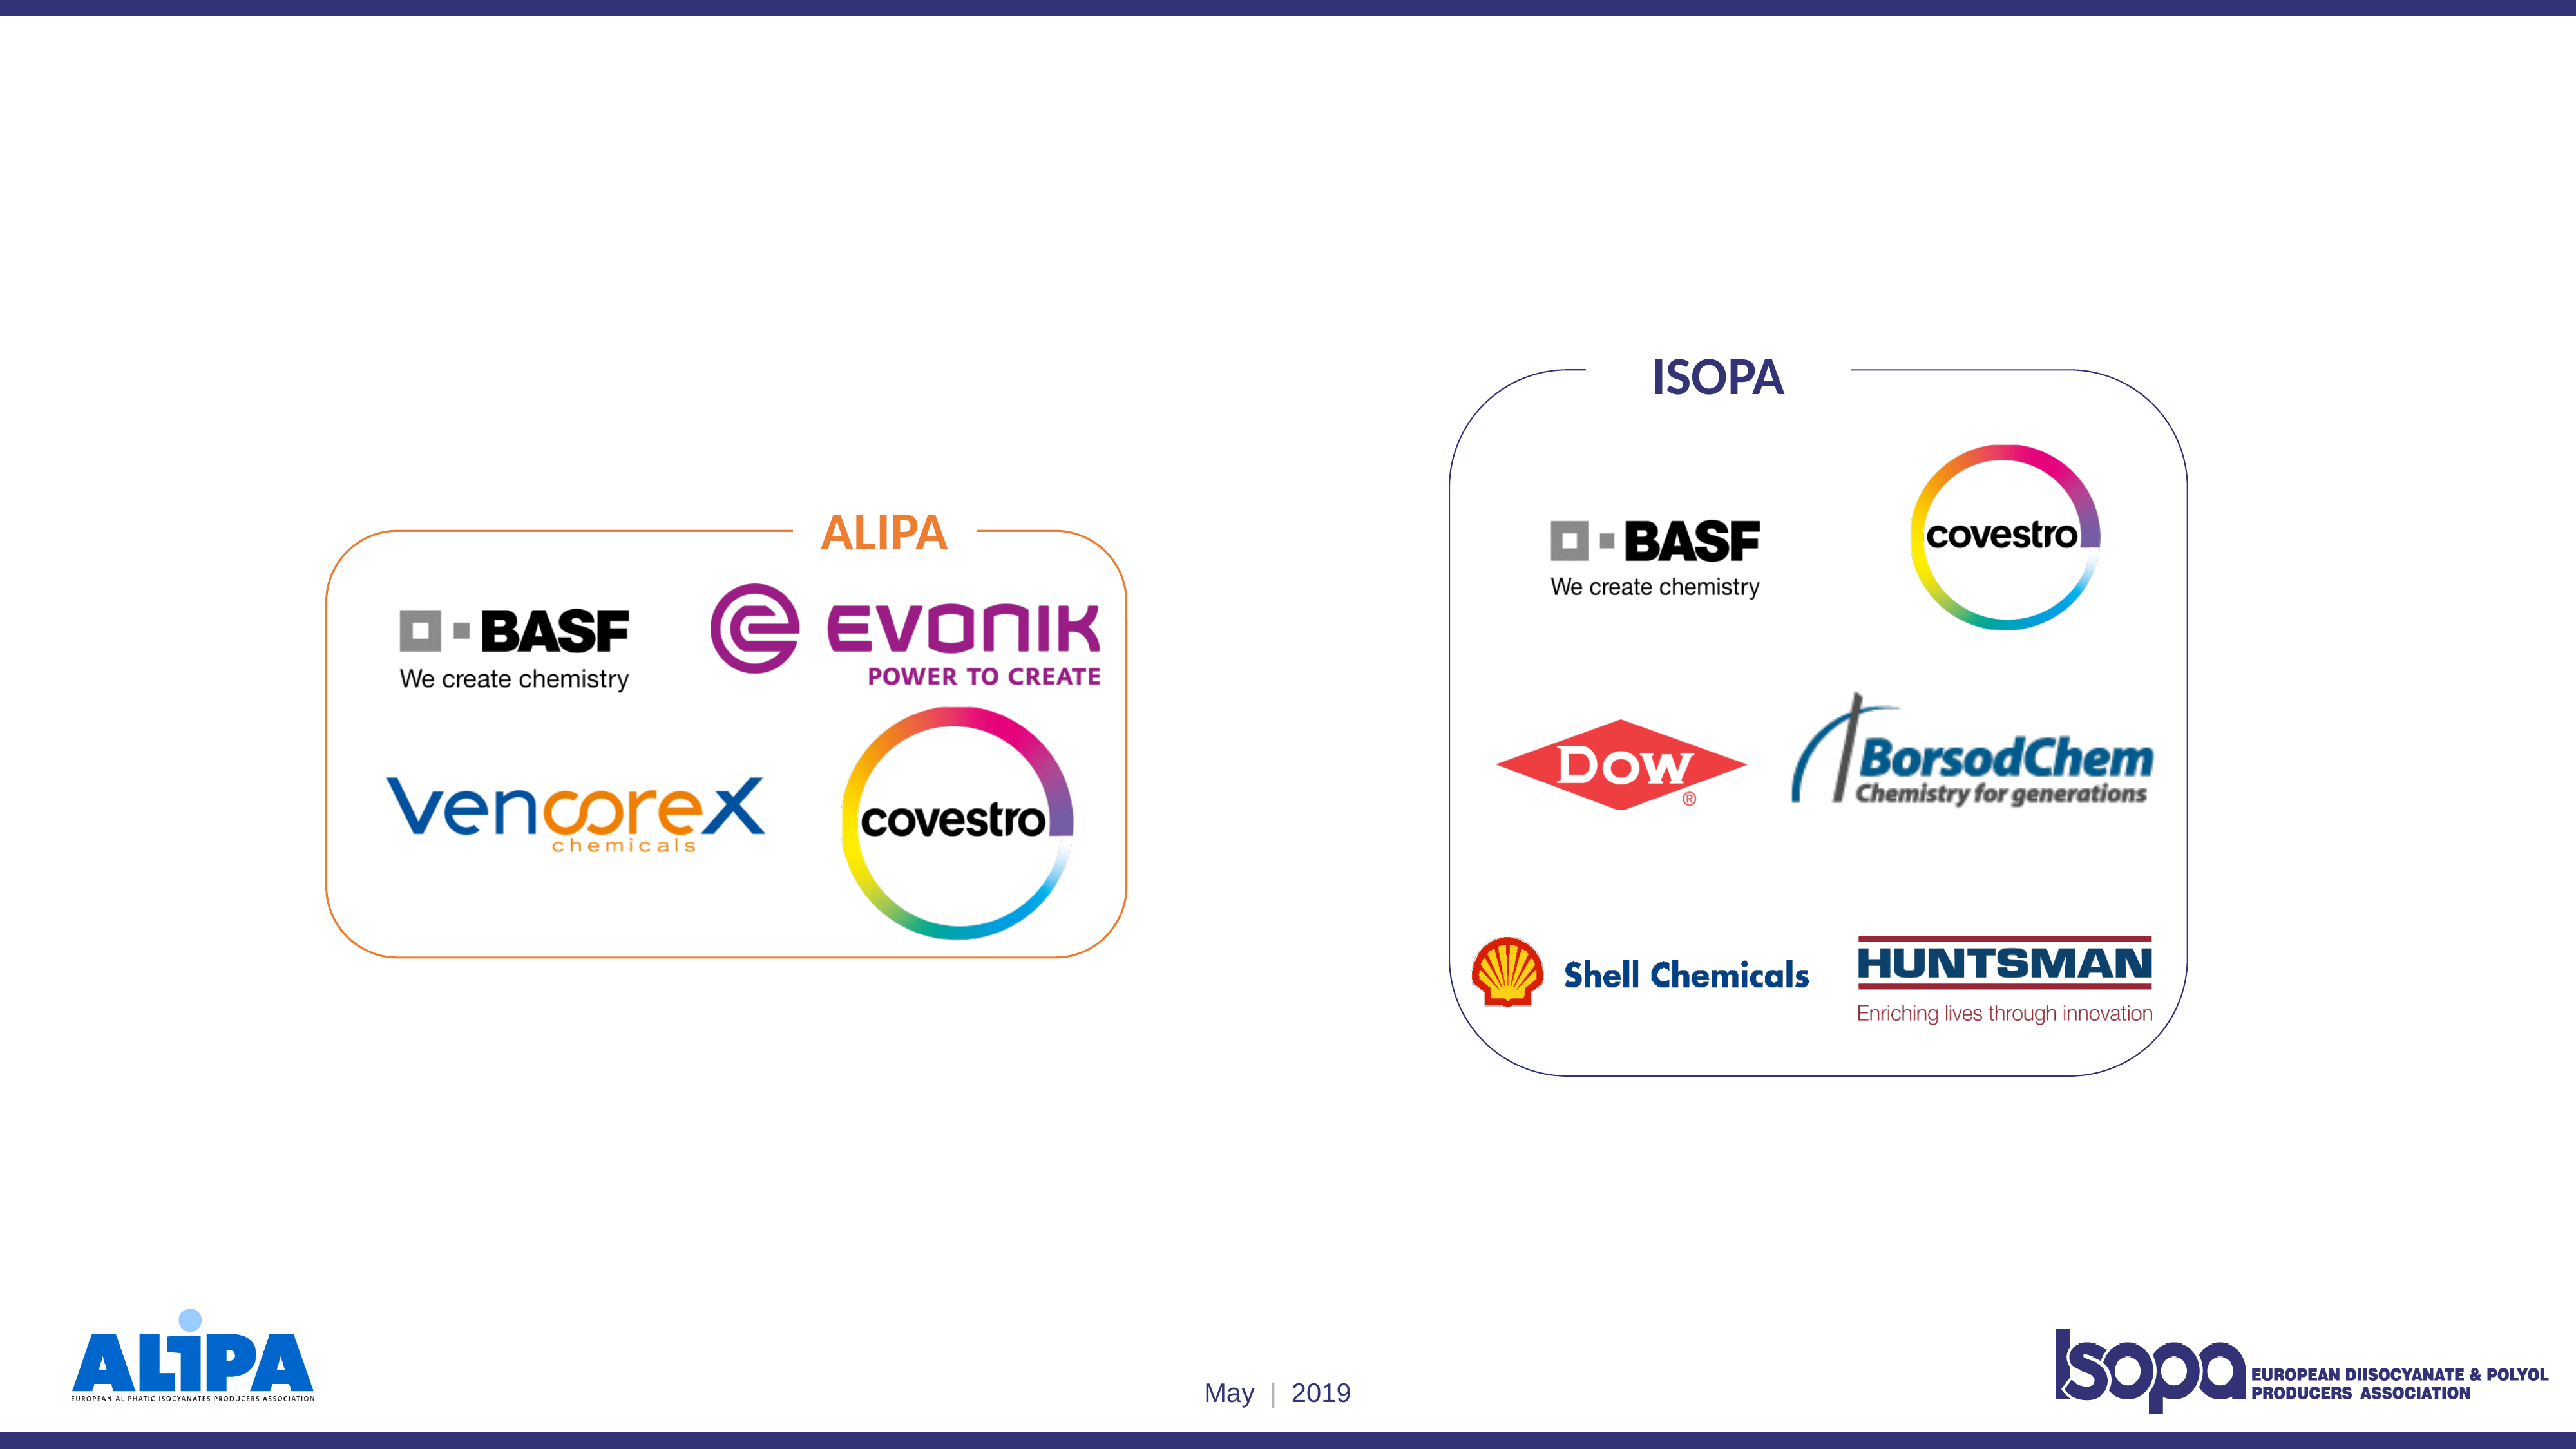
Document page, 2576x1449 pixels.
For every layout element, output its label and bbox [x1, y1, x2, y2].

picture [2045, 1319, 2559, 1422]
picture [37, 1296, 348, 1413]
text_box [326, 491, 1127, 958]
text_box [1449, 336, 2188, 1076]
